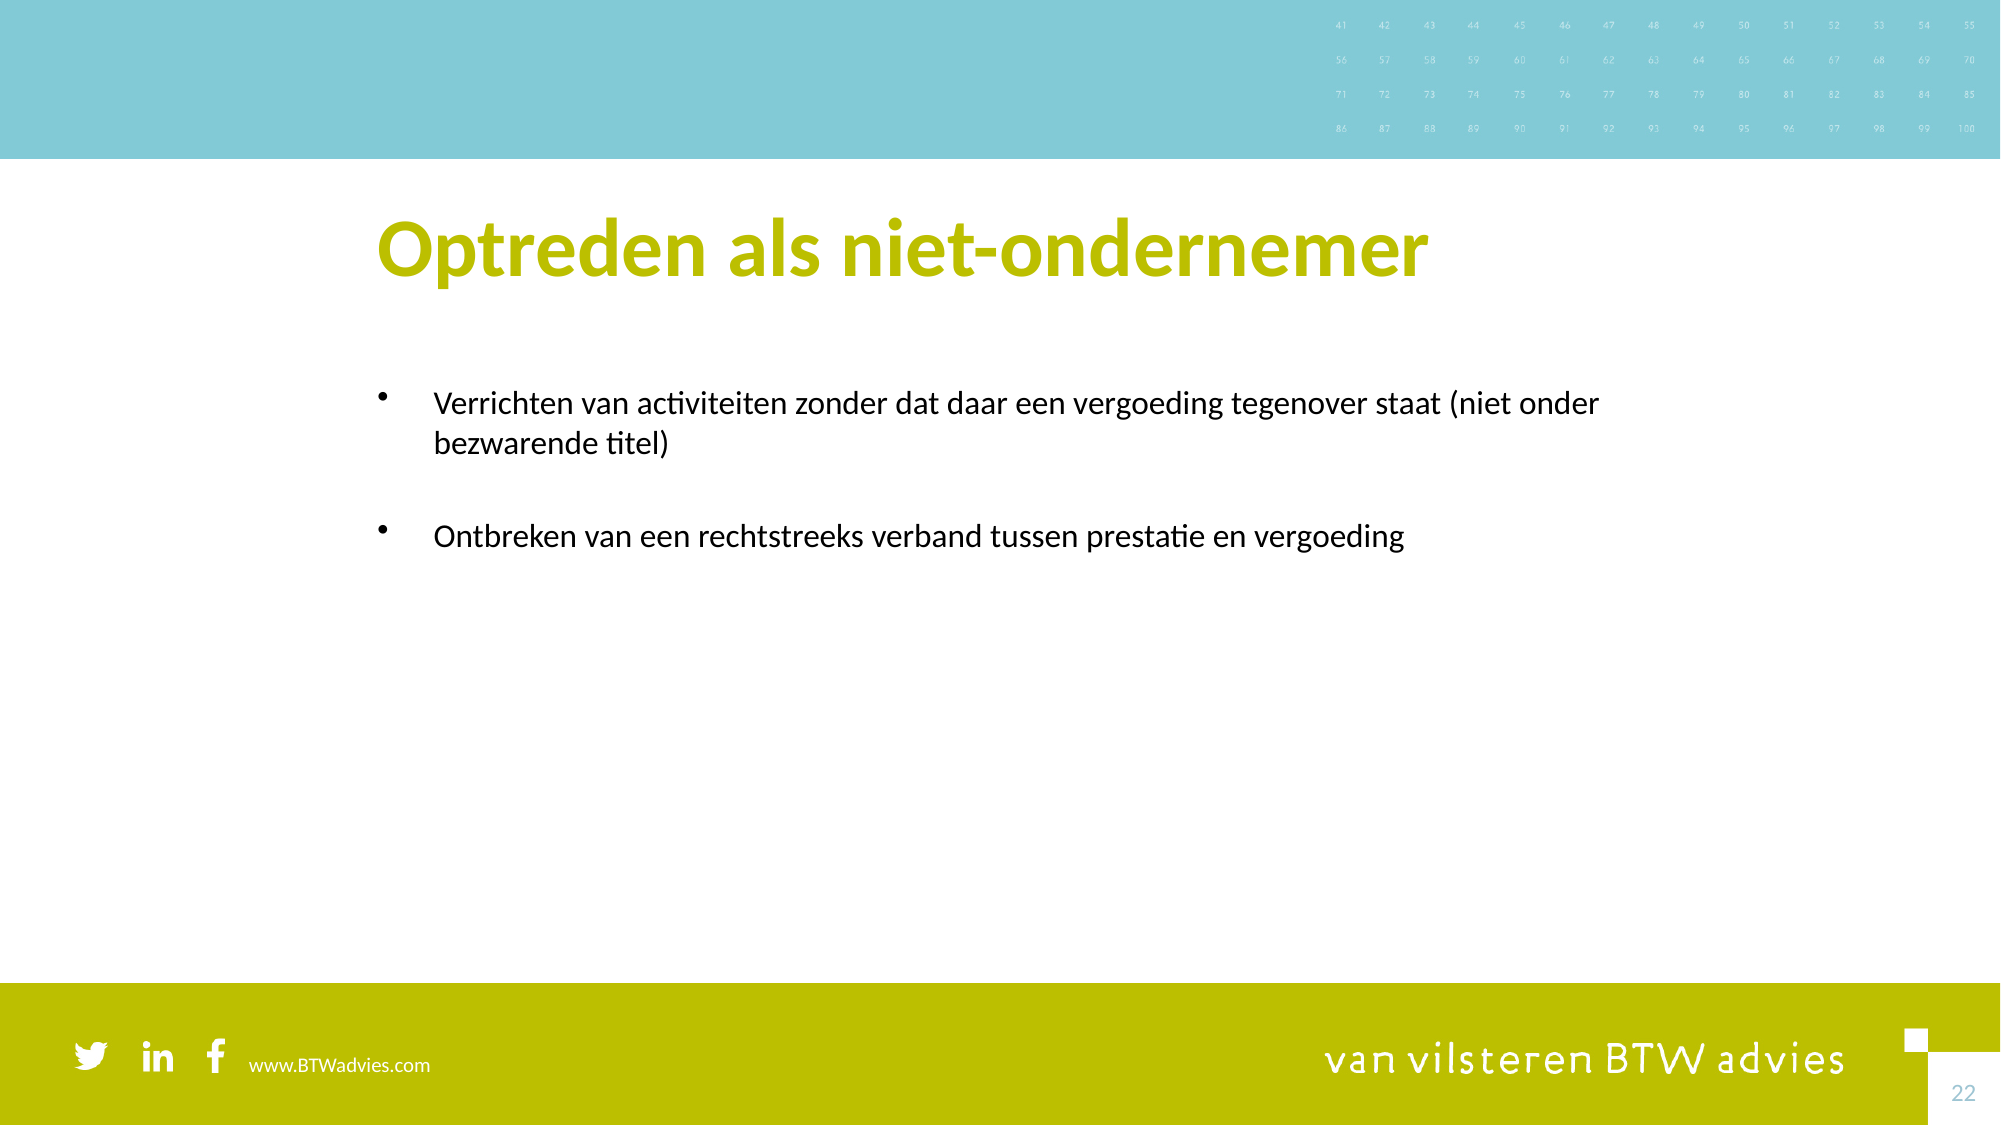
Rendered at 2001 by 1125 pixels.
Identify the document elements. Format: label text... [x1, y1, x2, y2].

title Optreden als niet-ondernemer [362, 148, 1638, 337]
list Verrichten van activiteiten zonder dat daar een vergoeding tegenover staat (niet onder bezwarende titel) Ontbreken van een rechtstreeks verband tussen prestatie en vergoeding [362, 373, 1638, 1049]
picture [0, 0, 2001, 1125]
